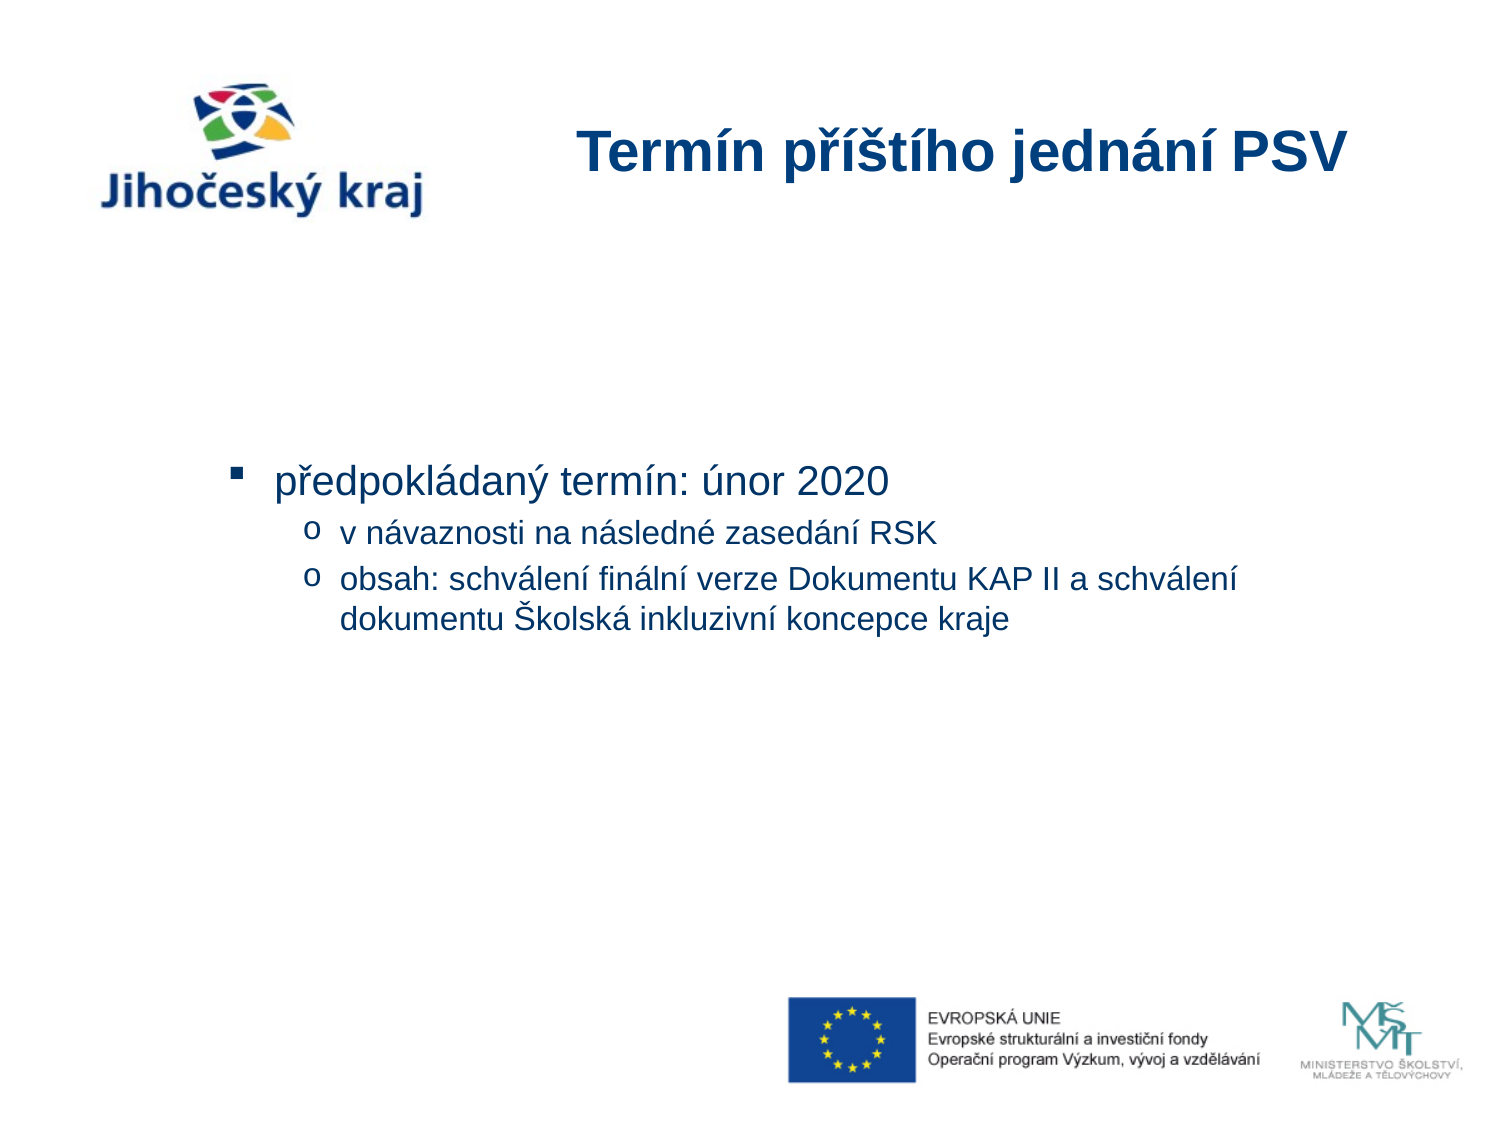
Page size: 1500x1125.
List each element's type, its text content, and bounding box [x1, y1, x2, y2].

list předpokládaný termín: únor 2020 v návaznosti na následné zasedání RSK obsah: schválení finální verze Dokumentu KAP II a schválení dokumentu Školská inkluzivní koncepce kraje [137, 255, 1388, 1095]
picture [87, 74, 438, 223]
title Termín příštího jednání PSV [560, 54, 1392, 243]
picture [743, 955, 1500, 1125]
